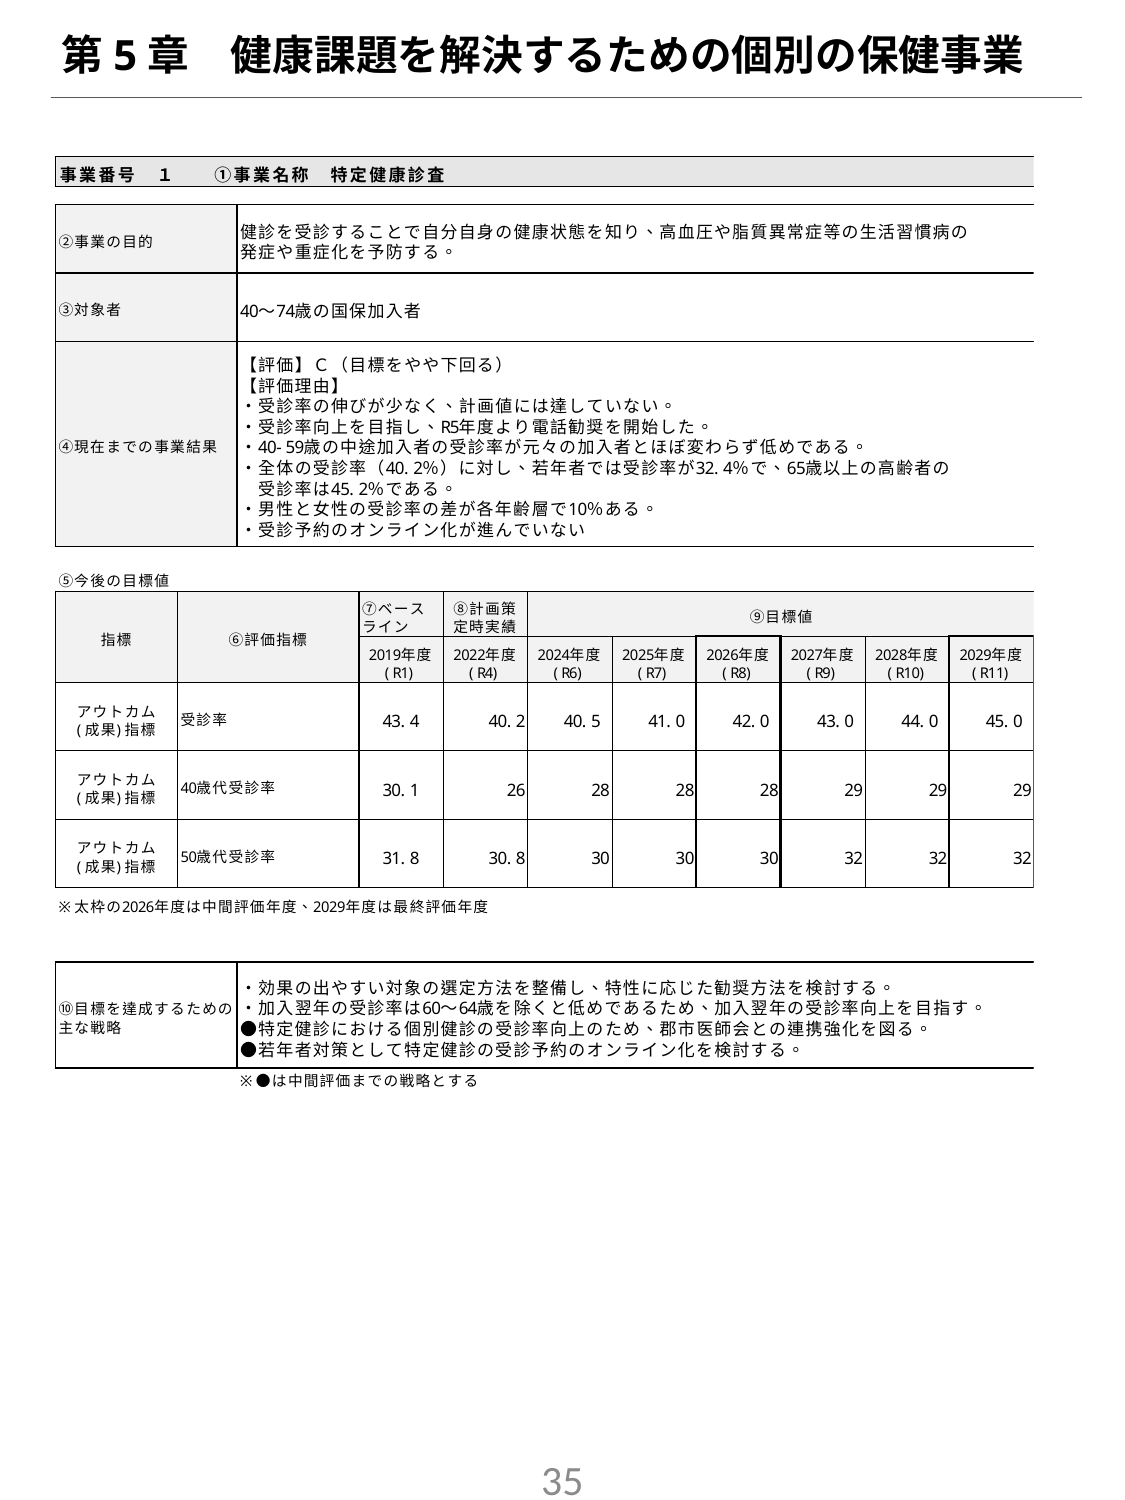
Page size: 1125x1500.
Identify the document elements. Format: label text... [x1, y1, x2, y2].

text_box 第5章 健康課題を解決するための個別の保健事業 [46, 21, 1039, 87]
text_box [55, 156, 1035, 1103]
slide_number 34 [435, 1439, 689, 1500]
